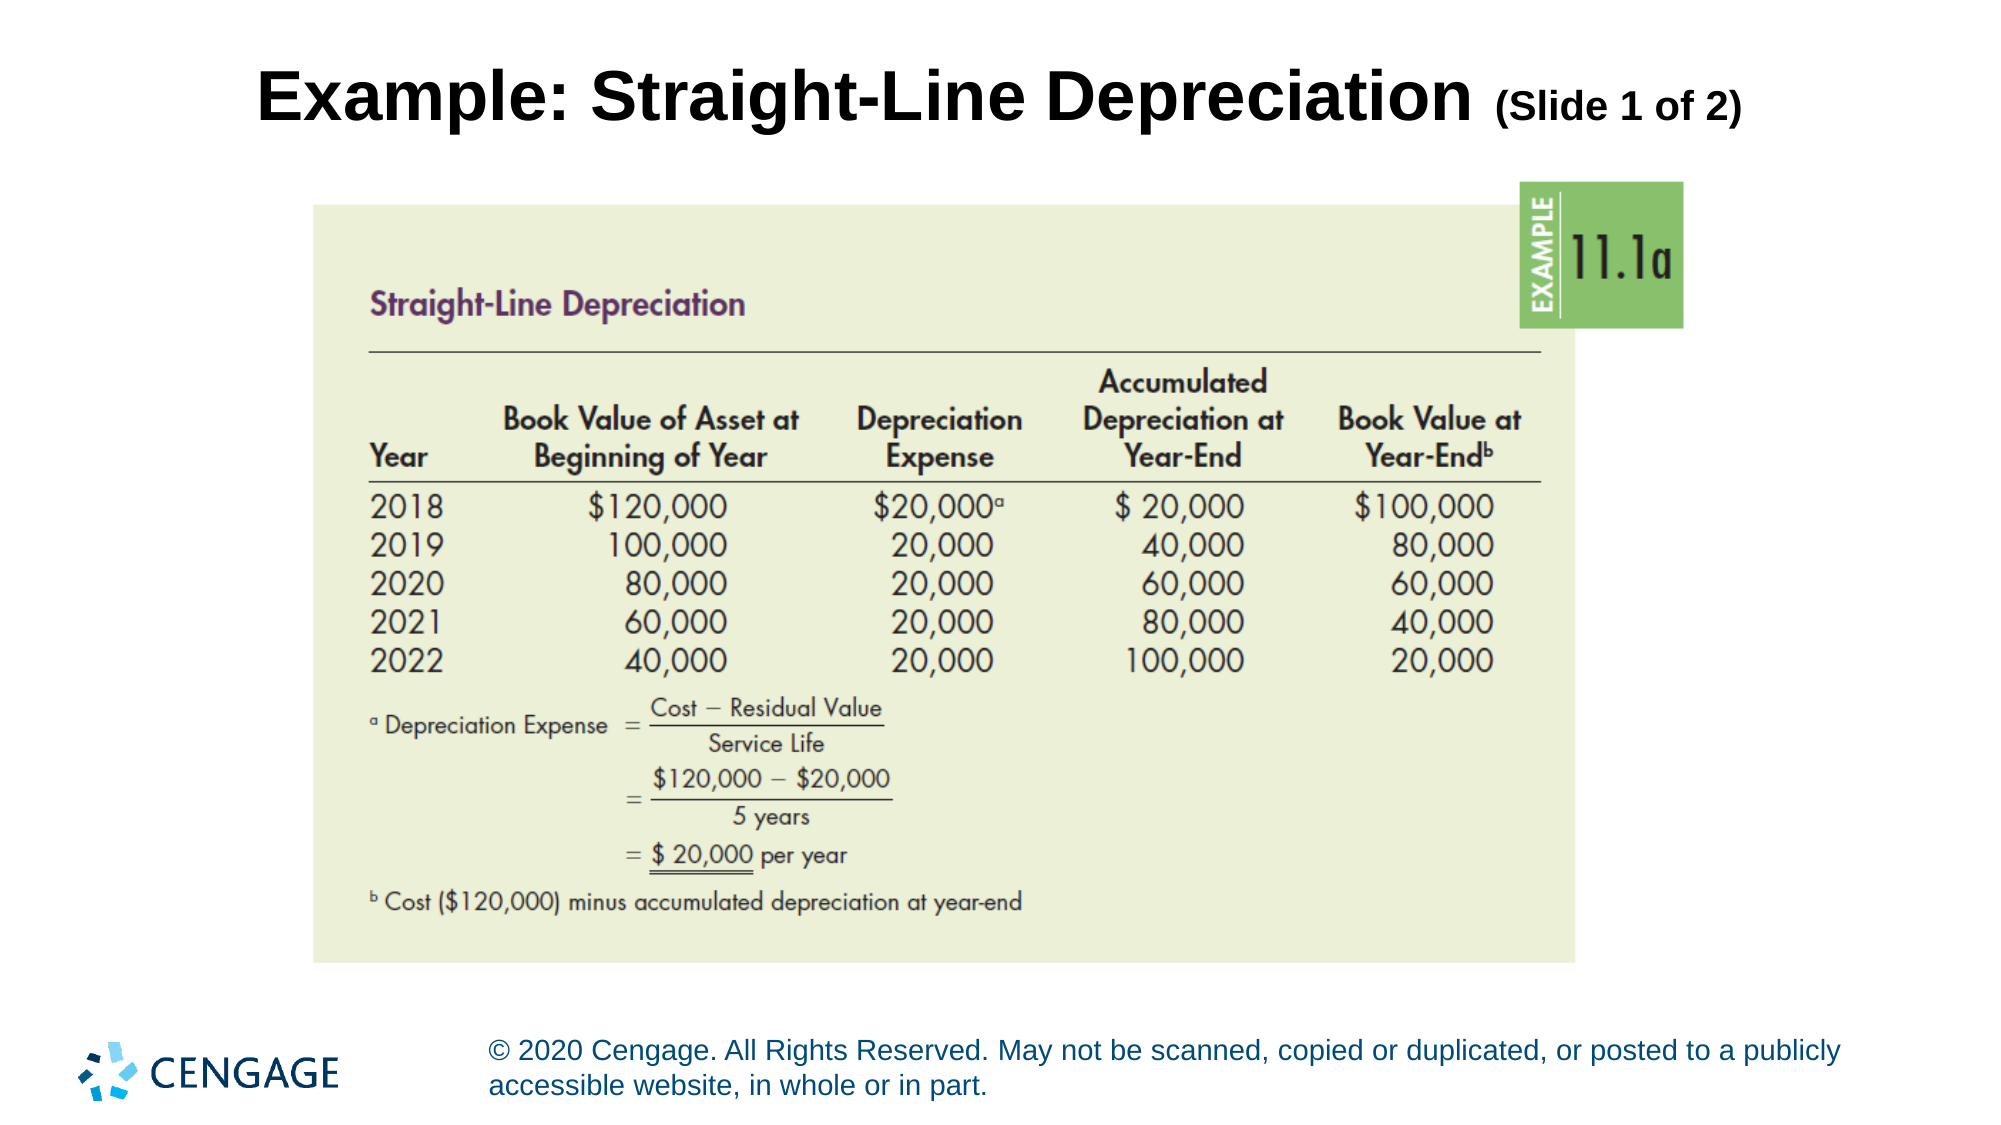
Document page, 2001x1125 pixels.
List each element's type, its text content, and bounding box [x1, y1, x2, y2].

picture [78, 1042, 338, 1101]
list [302, 172, 1698, 983]
title Example: Straight-Line Depreciation (Slide 1 of 2) [137, 22, 1863, 173]
